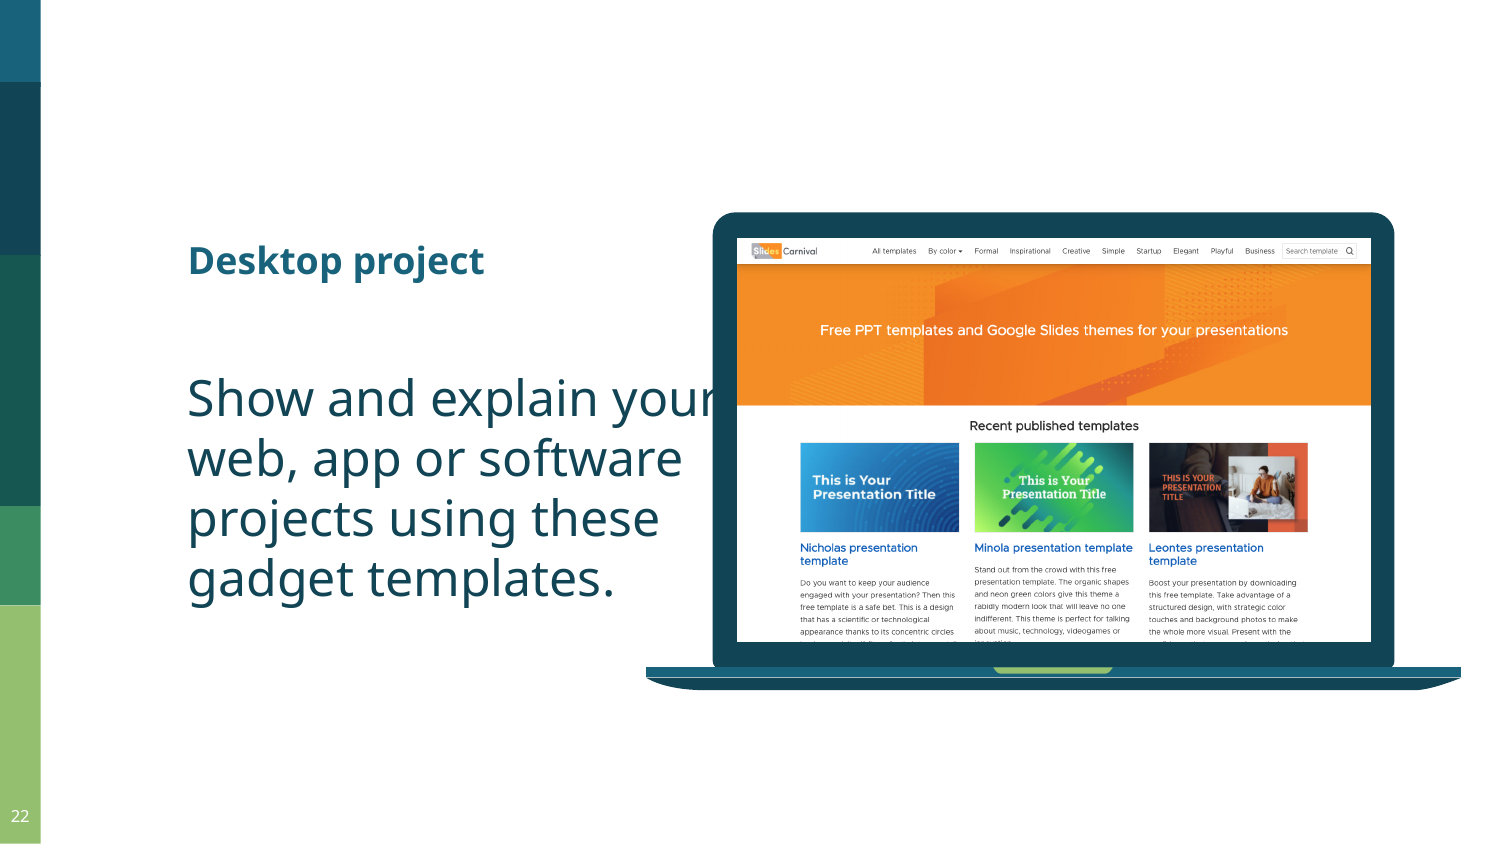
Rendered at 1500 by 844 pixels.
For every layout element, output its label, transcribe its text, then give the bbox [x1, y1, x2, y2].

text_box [645, 212, 1462, 691]
picture [736, 238, 1372, 642]
list Desktop project Show and explain your web, app or software projects using these gadget templates. [172, 80, 748, 764]
slide_number ‹#› [0, 790, 49, 844]
